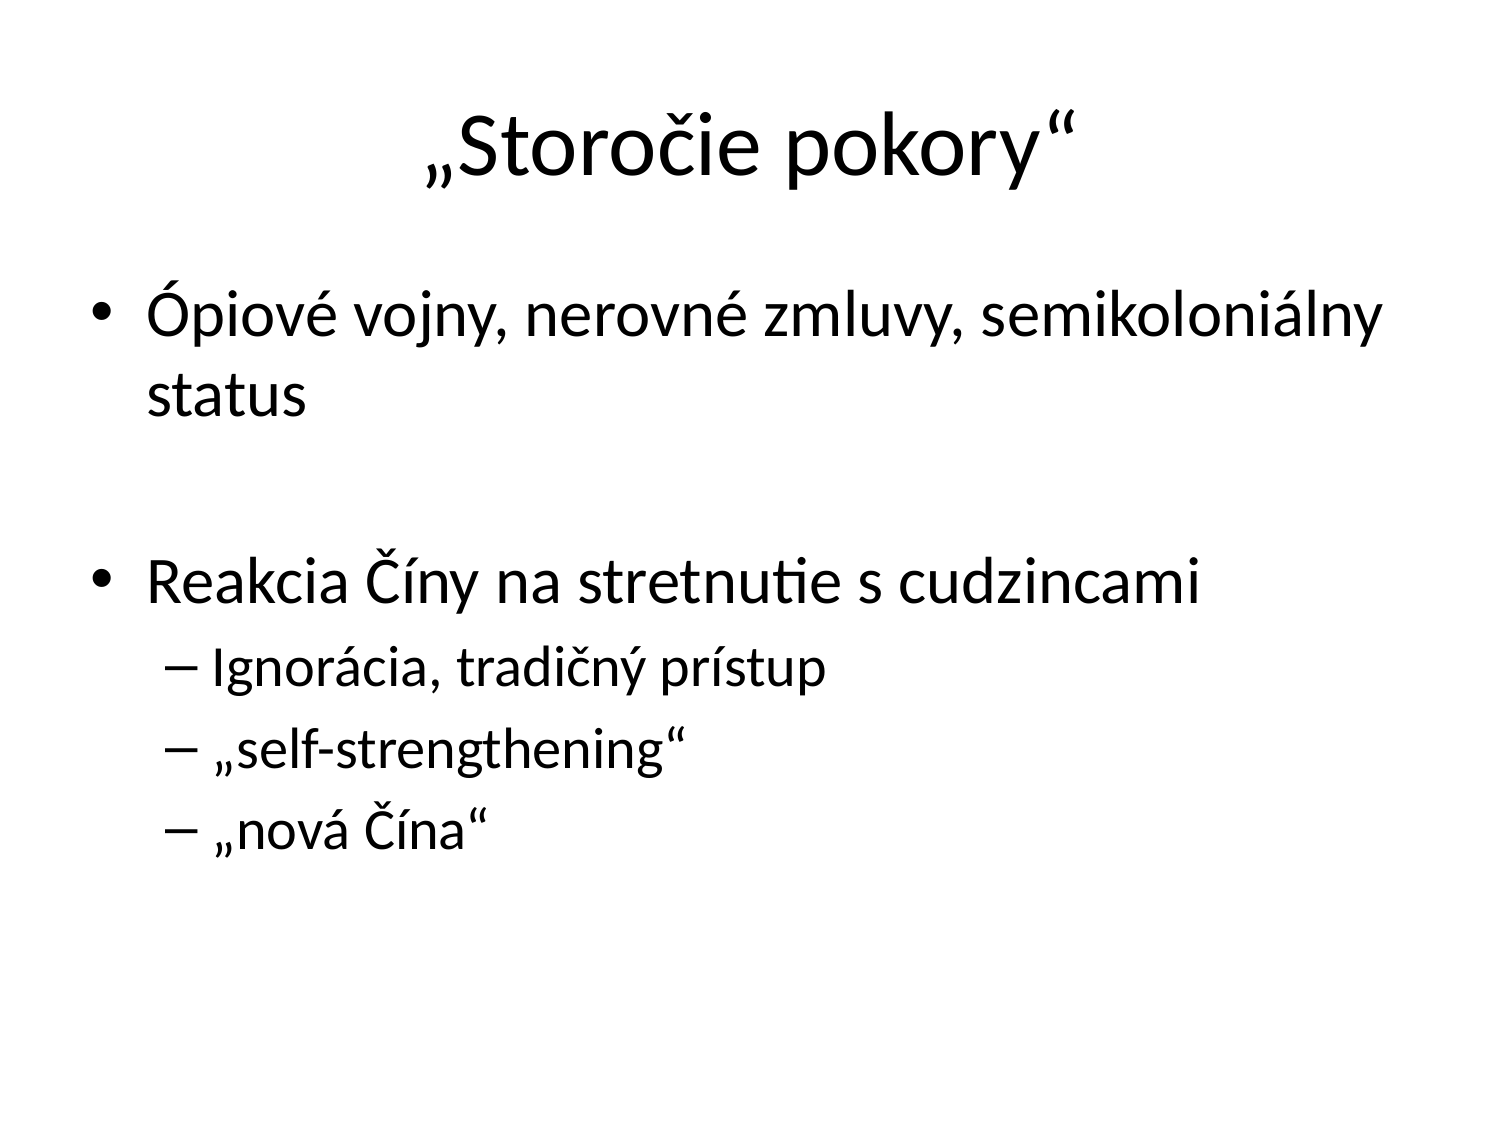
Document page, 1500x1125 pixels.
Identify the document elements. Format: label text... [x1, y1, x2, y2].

title „Storočie pokory“ [75, 45, 1425, 233]
list Ópiové vojny, nerovné zmluvy, semikoloniálny status Reakcia Číny na stretnutie s cudzincami Ignorácia, tradičný prístup „self-strengthening“ „nová Čína“ [75, 262, 1425, 1005]
